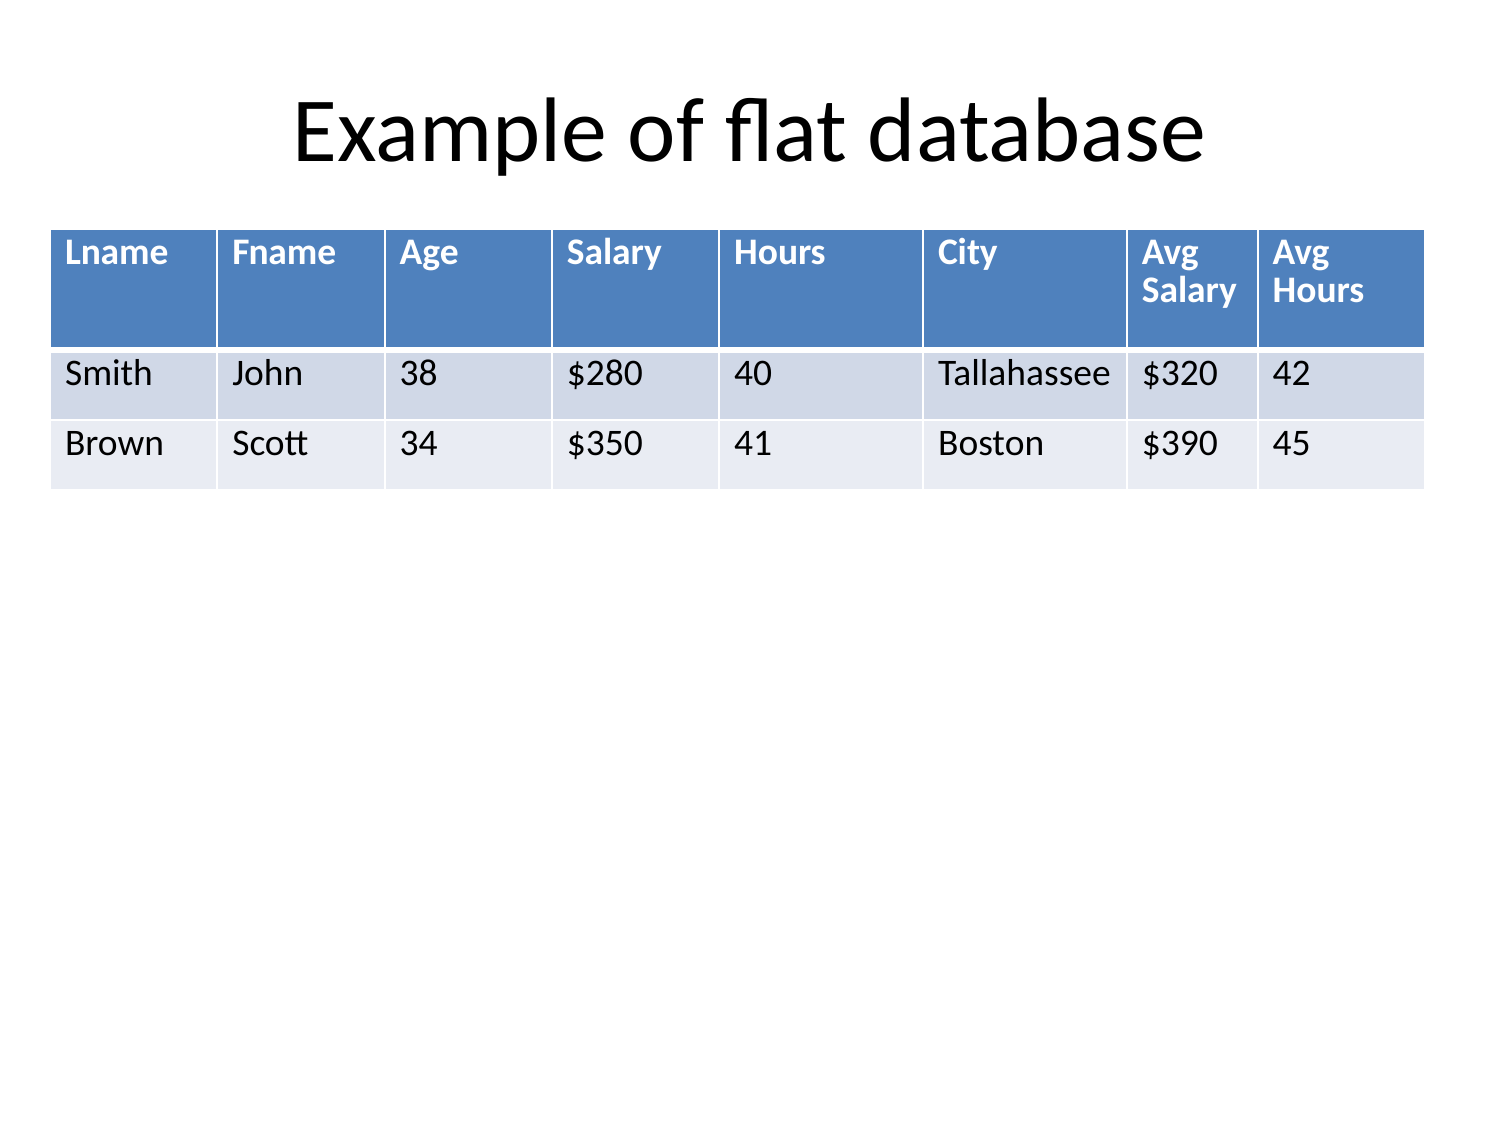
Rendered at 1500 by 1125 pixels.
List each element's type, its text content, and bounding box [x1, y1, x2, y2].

table_header Salary [553, 230, 718, 347]
table_cell Scott [218, 421, 384, 489]
table_cell 45 [1259, 421, 1424, 489]
table_header Hours [720, 230, 922, 347]
table_cell 41 [720, 421, 922, 489]
table_cell 42 [1259, 353, 1424, 419]
table_header Lname [51, 230, 216, 347]
table_cell Brown [51, 421, 216, 489]
table_cell Boston [924, 421, 1126, 489]
table_header Fname [218, 230, 384, 347]
table_cell $320 [1128, 353, 1257, 419]
table_header Age [386, 230, 551, 347]
table_cell John [218, 353, 384, 419]
title Example of flat database [112, 50, 1388, 200]
table_cell $390 [1128, 421, 1257, 489]
table_cell Tallahassee [924, 353, 1126, 419]
table_header City [924, 230, 1126, 347]
table_cell $350 [553, 421, 718, 489]
table_cell 38 [386, 353, 551, 419]
table_cell Smith [51, 353, 216, 419]
table_header Avg Hours [1259, 230, 1424, 347]
table_cell $280 [553, 353, 718, 419]
table_cell 34 [386, 421, 551, 489]
table_cell 40 [720, 353, 922, 419]
table_header Avg Salary [1128, 230, 1257, 347]
